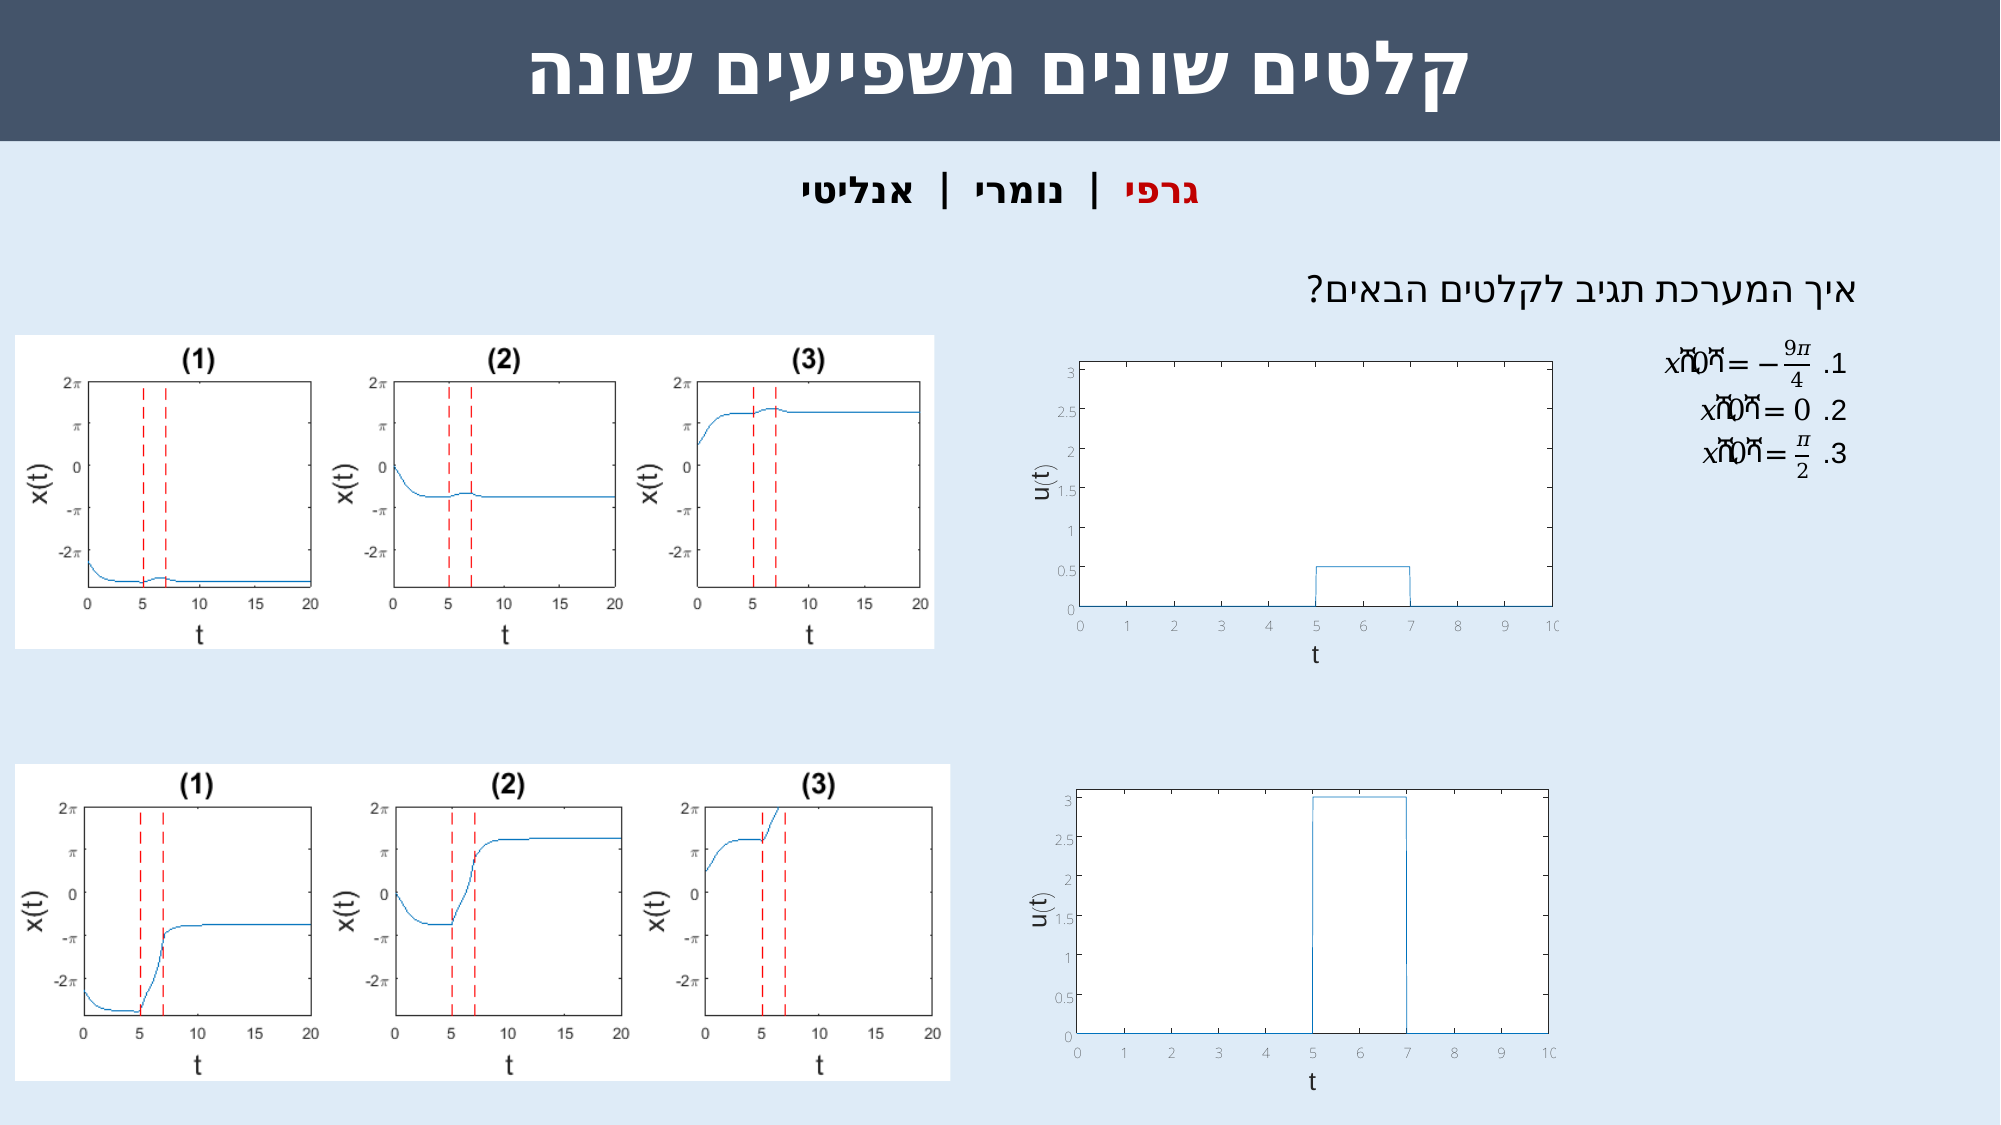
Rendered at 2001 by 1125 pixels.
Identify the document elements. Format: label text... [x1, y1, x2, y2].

picture [1024, 356, 1559, 667]
picture [1647, 338, 1873, 505]
list קלטים שונים משפיעים שונה [0, 0, 2000, 142]
text_box גרפי | נומרי | אנליטי [785, 158, 1214, 219]
picture [1024, 784, 1556, 1094]
picture [14, 764, 951, 1081]
picture [14, 335, 935, 649]
text_box איך המערכת תגיב לקלטים הבאים? [934, 257, 1873, 318]
